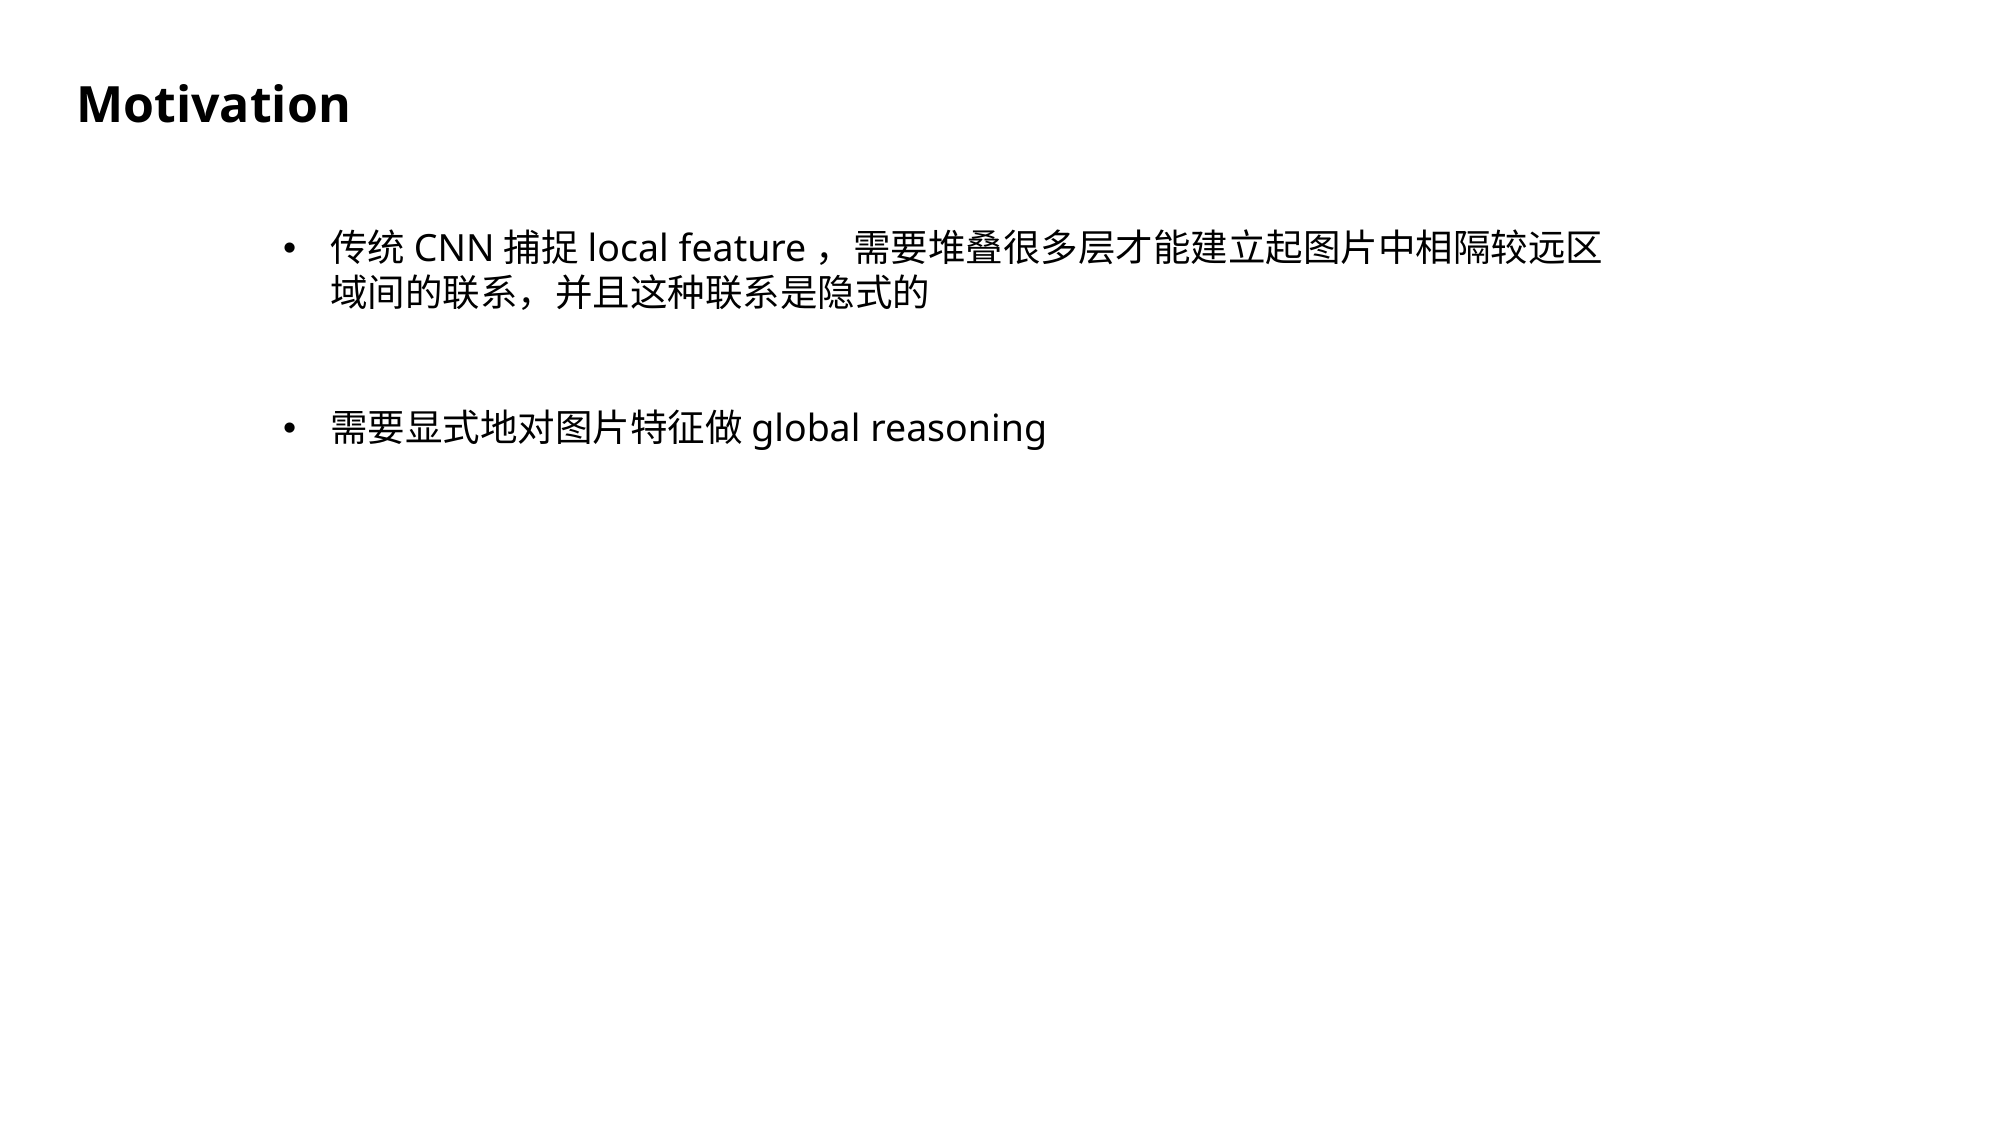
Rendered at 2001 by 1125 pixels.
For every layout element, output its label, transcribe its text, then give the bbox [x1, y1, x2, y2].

text_box 传统CNN捕捉local feature，需要堆叠很多层才能建立起图片中相隔较远区域间的联系，并且这种联系是隐式的 需要显式地对图片特征做global reasoning [268, 217, 1629, 457]
text_box Motivation [61, 65, 366, 140]
